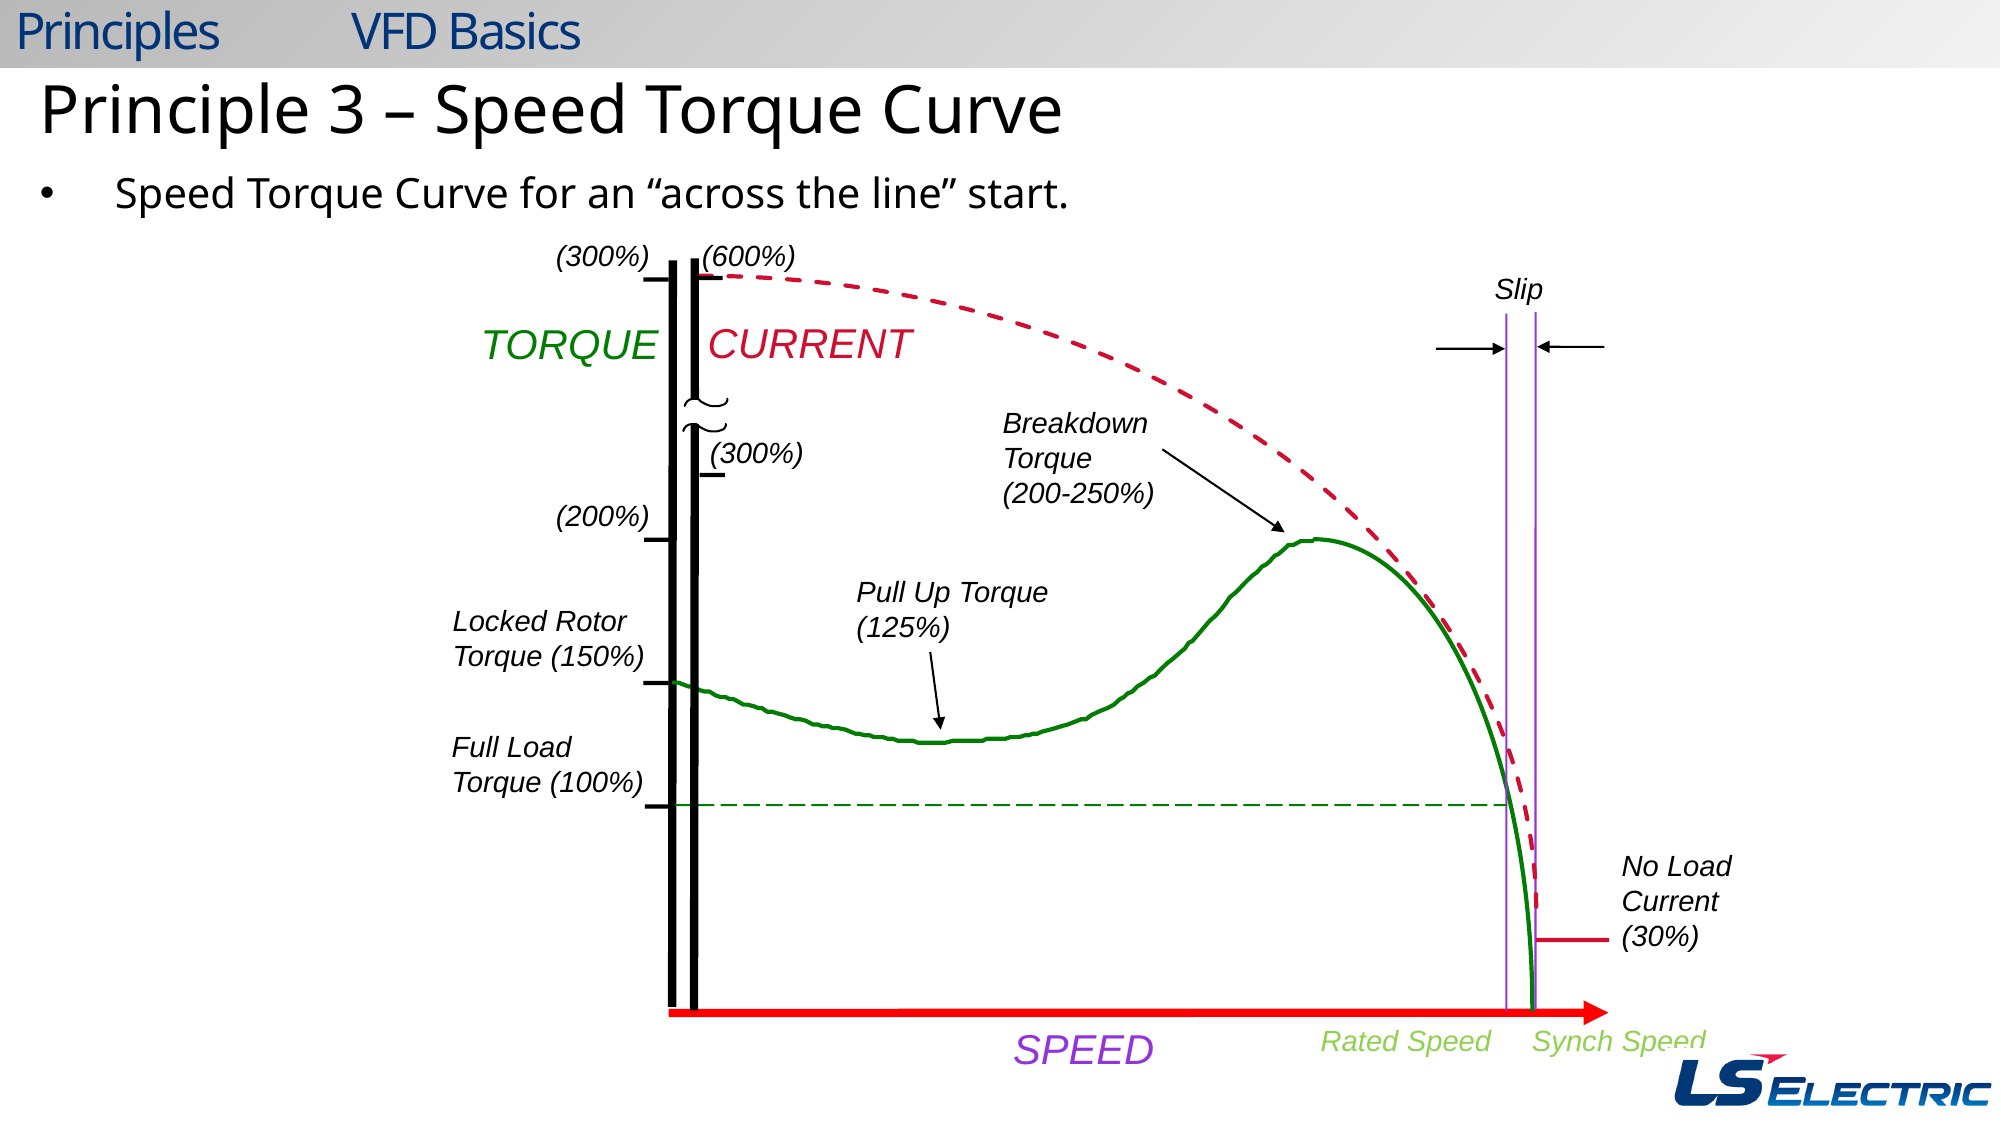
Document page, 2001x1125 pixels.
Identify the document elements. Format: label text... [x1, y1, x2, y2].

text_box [436, 230, 1781, 1082]
picture [1664, 1048, 2000, 1117]
title Principles VFD Basics [0, 0, 2000, 68]
list Principle 3 – Speed Torque Curve Speed Torque Curve for an “across the line” start. [24, 71, 1130, 384]
